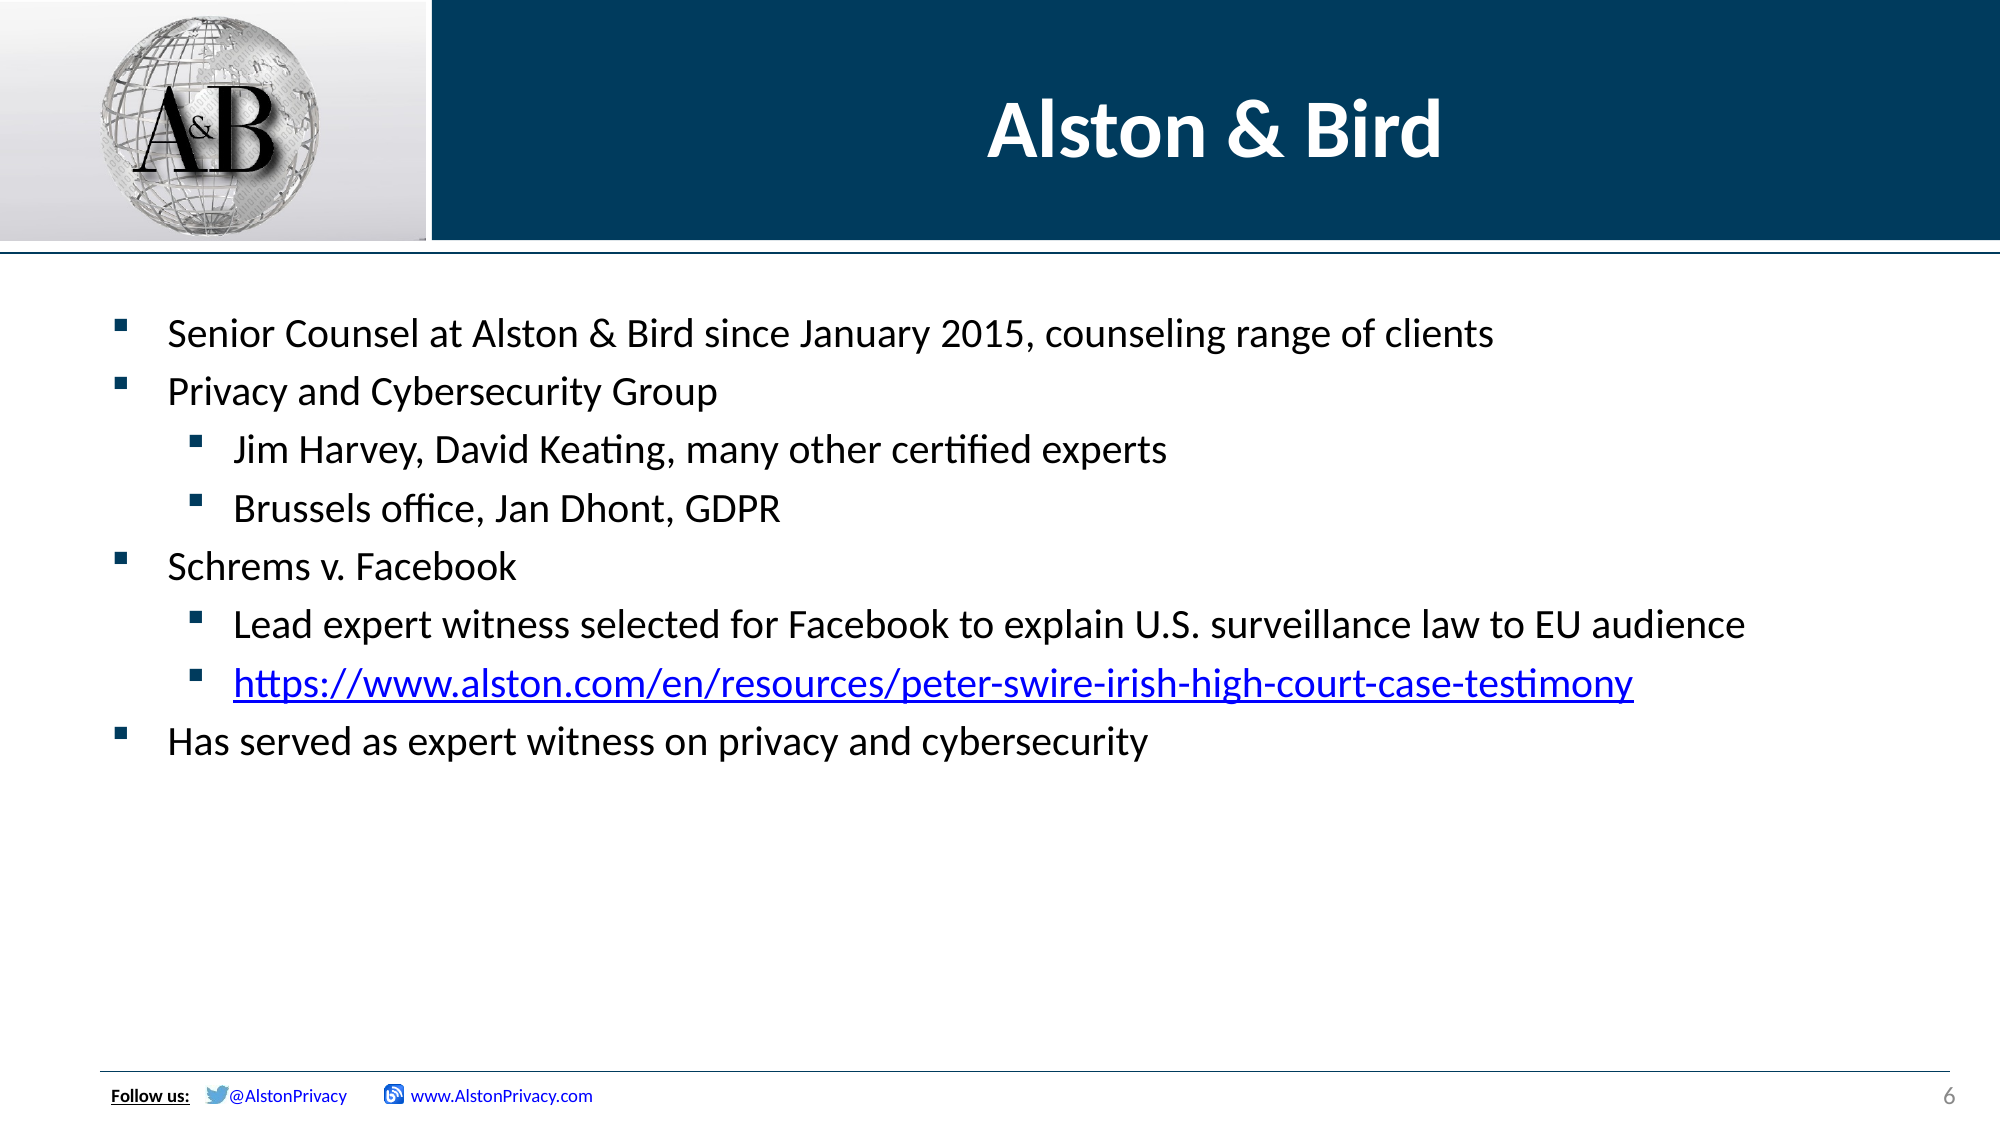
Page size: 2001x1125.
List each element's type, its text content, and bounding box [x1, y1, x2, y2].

title Alston & Bird [432, 17, 2000, 231]
picture [0, 0, 426, 241]
list Senior Counsel at Alston & Bird since January 2015, counseling range of clients Privacy and Cybersecurity Group Jim Harvey, David Keating, many other certified experts Brussels office, Jan Dhont, GDPR Schrems v. Facebook Lead expert witness selected for Facebook to explain U.S. surveillance law to EU audience https://www.alston.com/en/resources/peter-swire-irish-high-court-case-testimony Has served as expert witness on privacy and cybersecurity [96, 297, 1930, 1041]
picture [205, 1085, 229, 1104]
picture [384, 1084, 404, 1104]
